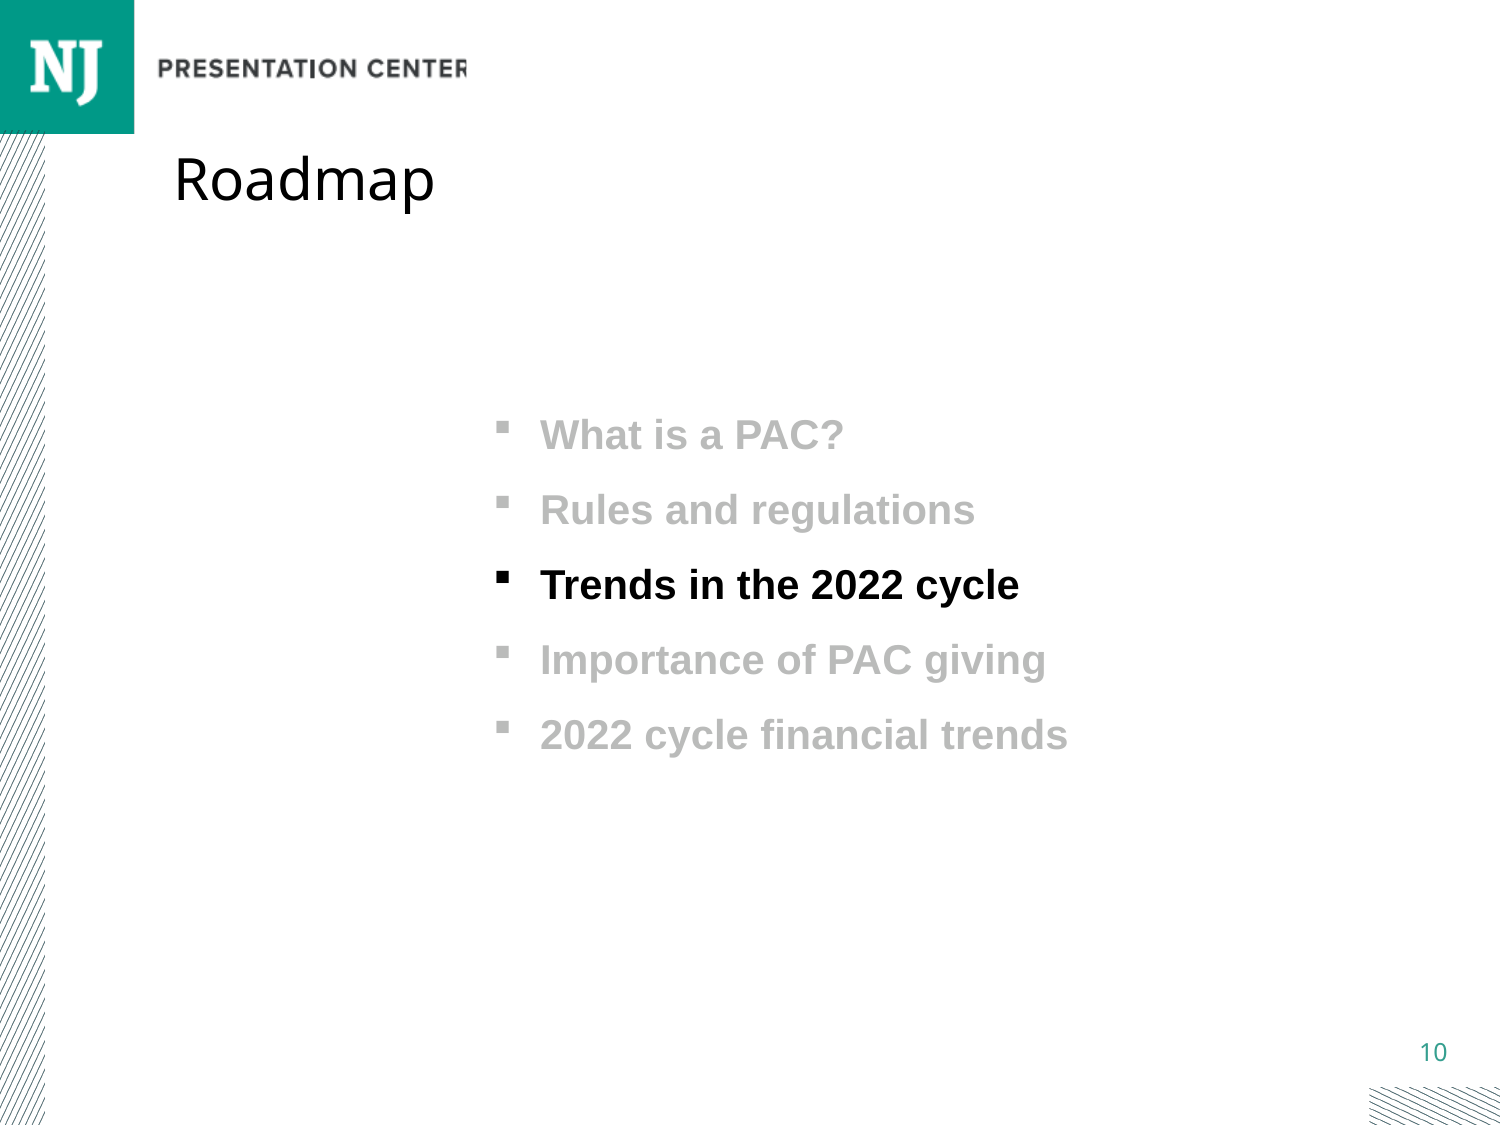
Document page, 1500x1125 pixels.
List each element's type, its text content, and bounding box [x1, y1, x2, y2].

text_box What is a PAC? Rules and regulations Trends in the 2022 cycle Importance of PAC giving 2022 cycle financial trends [478, 375, 1159, 765]
title Roadmap [158, 134, 1363, 254]
